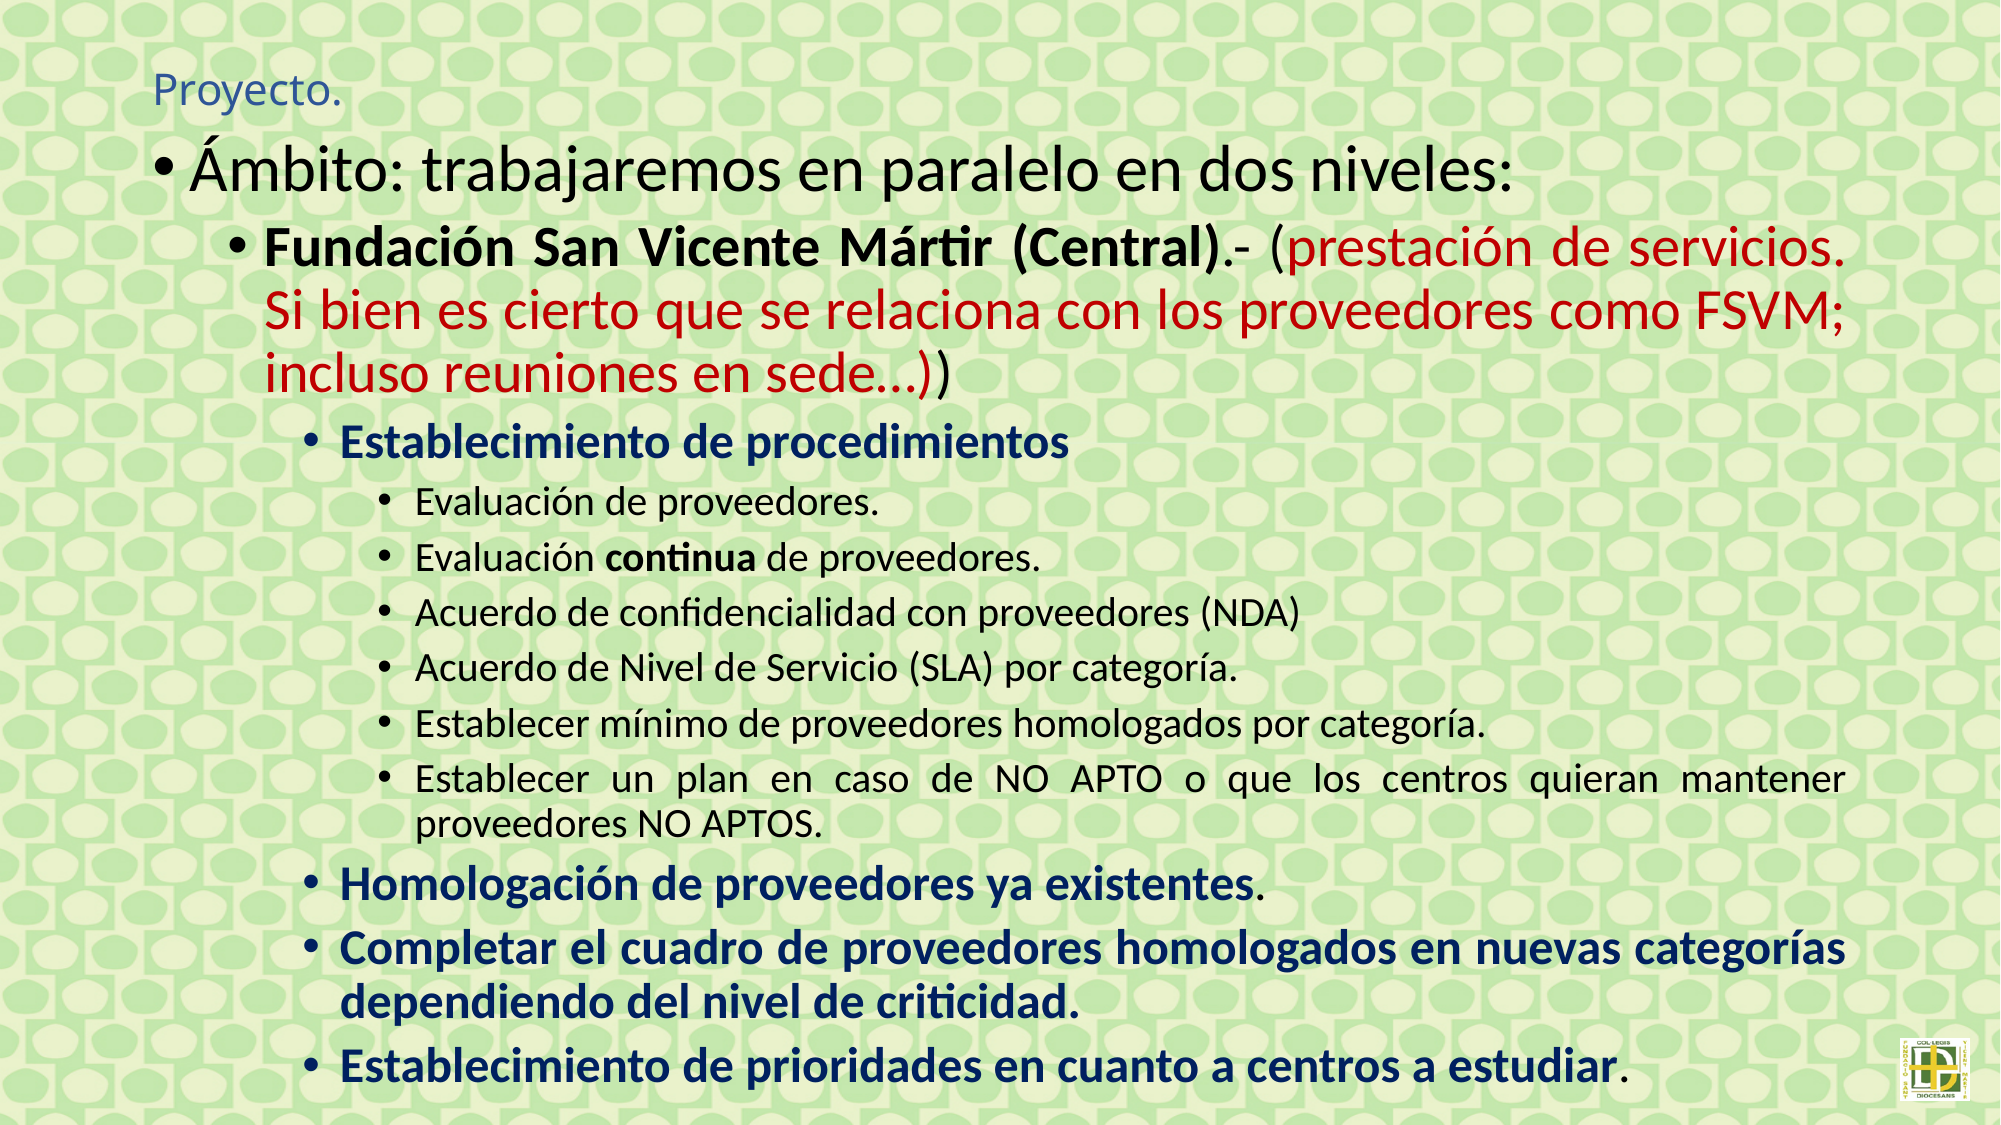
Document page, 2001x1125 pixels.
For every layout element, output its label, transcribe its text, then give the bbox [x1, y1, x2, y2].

picture [0, 0, 2001, 1125]
list Ámbito: trabajaremos en paralelo en dos niveles: Fundación San Vicente Mártir (Central).- (prestación de servicios. Si bien es cierto que se relaciona con los proveedores como FSVM; incluso reuniones en sede…)) Establecimiento de procedimientos Evaluación de proveedores. Evaluación continua de proveedores. Acuerdo de confidencialidad con proveedores (NDA) Acuerdo de Nivel de Servicio (SLA) por categoría. Establecer mínimo de proveedores homologados por categoría. Establecer un plan en caso de NO APTO o que los centros quieran mantener proveedores NO APTOS. Homologación de proveedores ya existentes. Completar el cuadro de proveedores homologados en nuevas categorías dependiendo del nivel de criticidad. Establecimiento de prioridades en cuanto a centros a estudiar. [137, 126, 1863, 926]
title Proyecto. [137, 59, 1863, 126]
